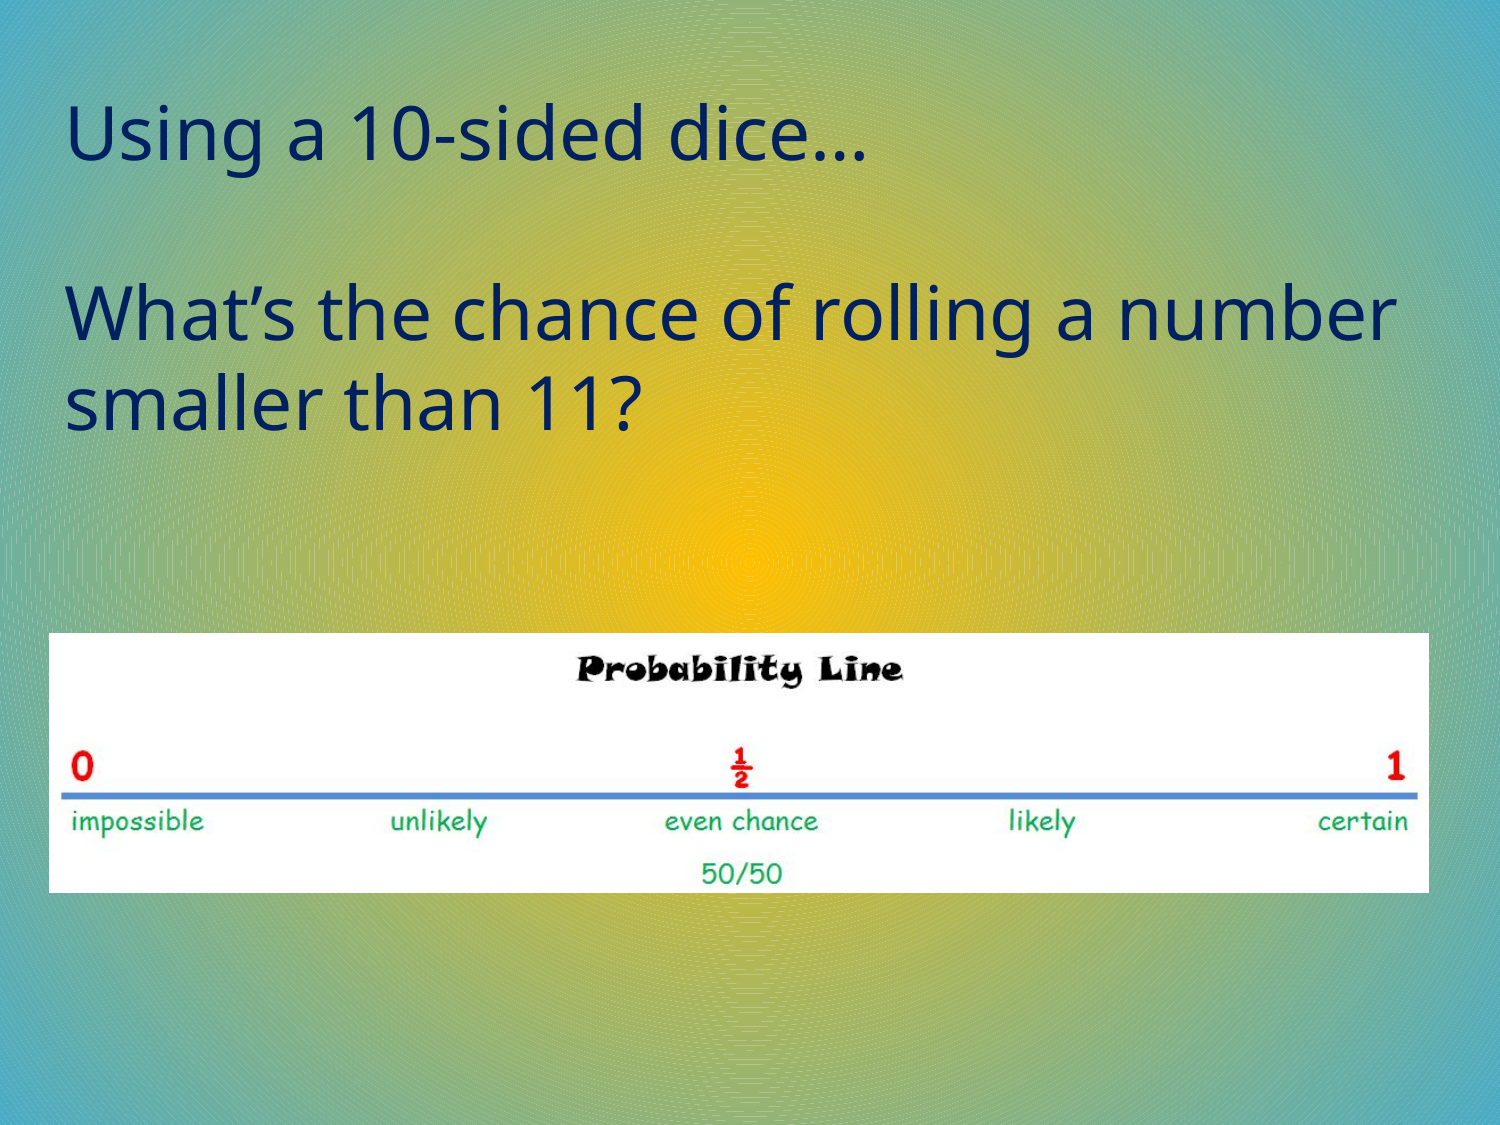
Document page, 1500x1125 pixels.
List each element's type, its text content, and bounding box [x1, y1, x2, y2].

picture [49, 633, 1429, 893]
text_box Using a 10-sided dice… What’s the chance of rolling a number smaller than 11? [49, 78, 1456, 453]
